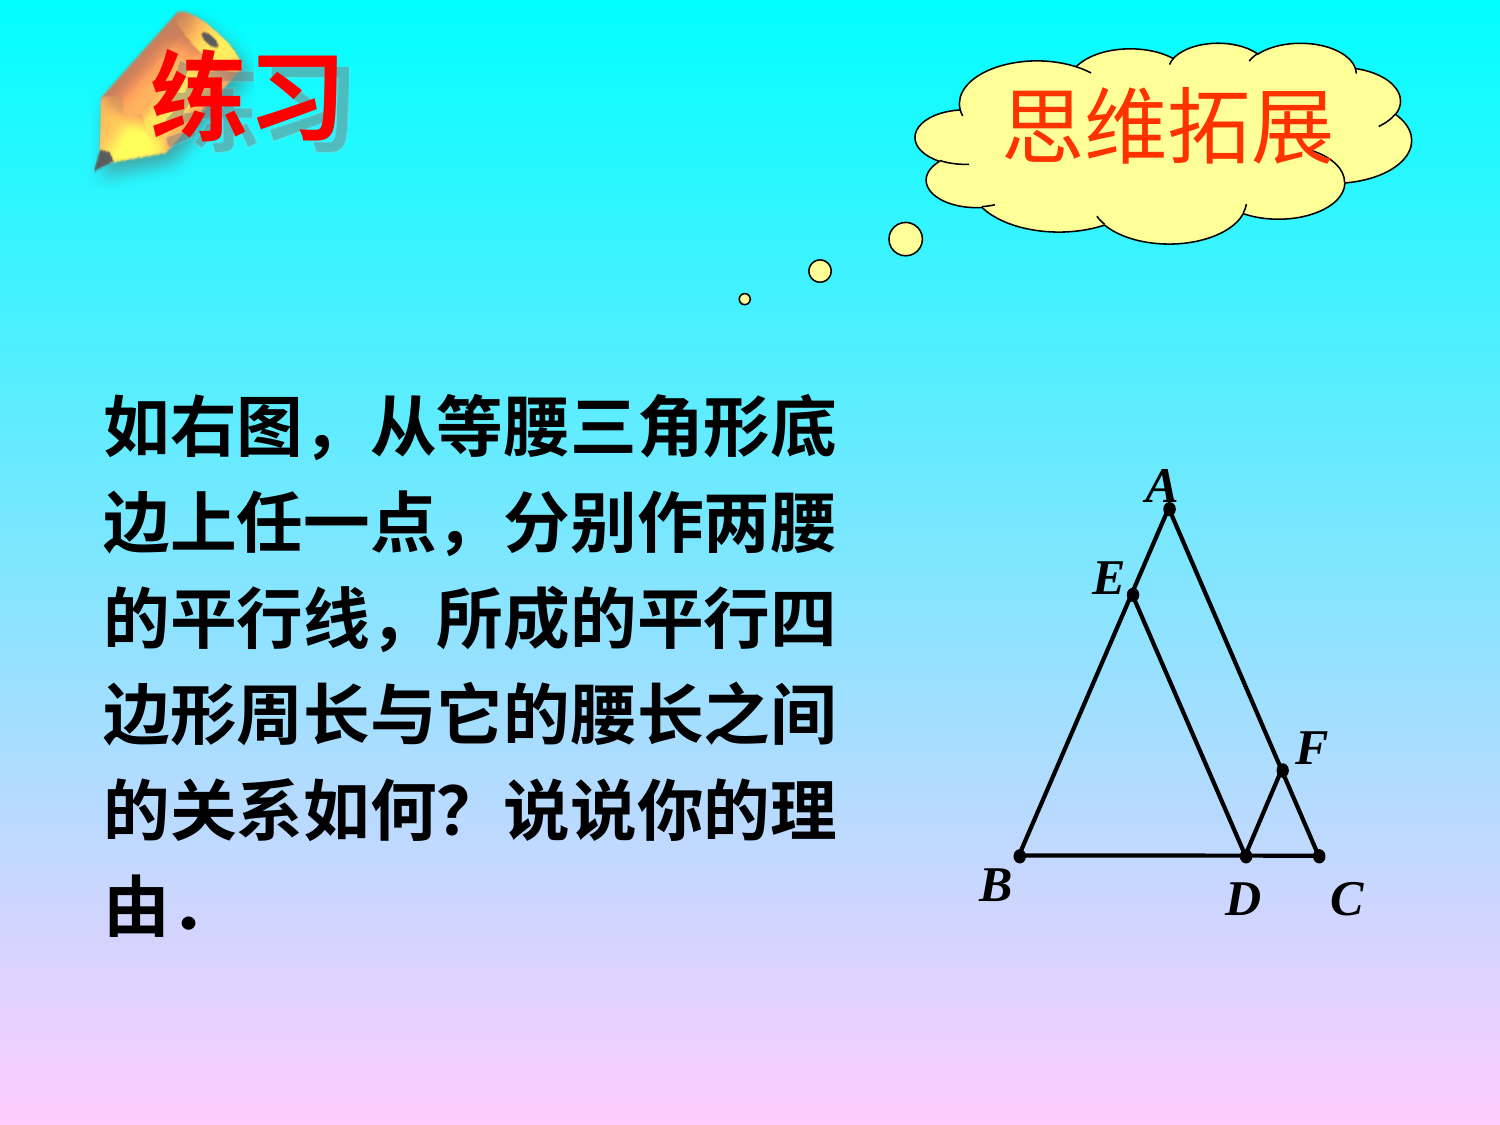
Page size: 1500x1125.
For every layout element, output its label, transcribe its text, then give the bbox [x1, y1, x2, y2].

text_box [997, 43, 1355, 67]
text_box [888, 222, 923, 256]
text_box 思维拓展 [986, 67, 1436, 182]
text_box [65, 0, 363, 188]
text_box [962, 432, 1376, 942]
text_box [914, 71, 1354, 245]
text_box 如右图，从等腰三角形底边上任一点，分别作两腰的平行线，所成的平行四边形周长与它的腰长之间的关系如何？说说你的理由． [88, 361, 865, 1032]
text_box [808, 259, 832, 283]
text_box [739, 293, 751, 305]
